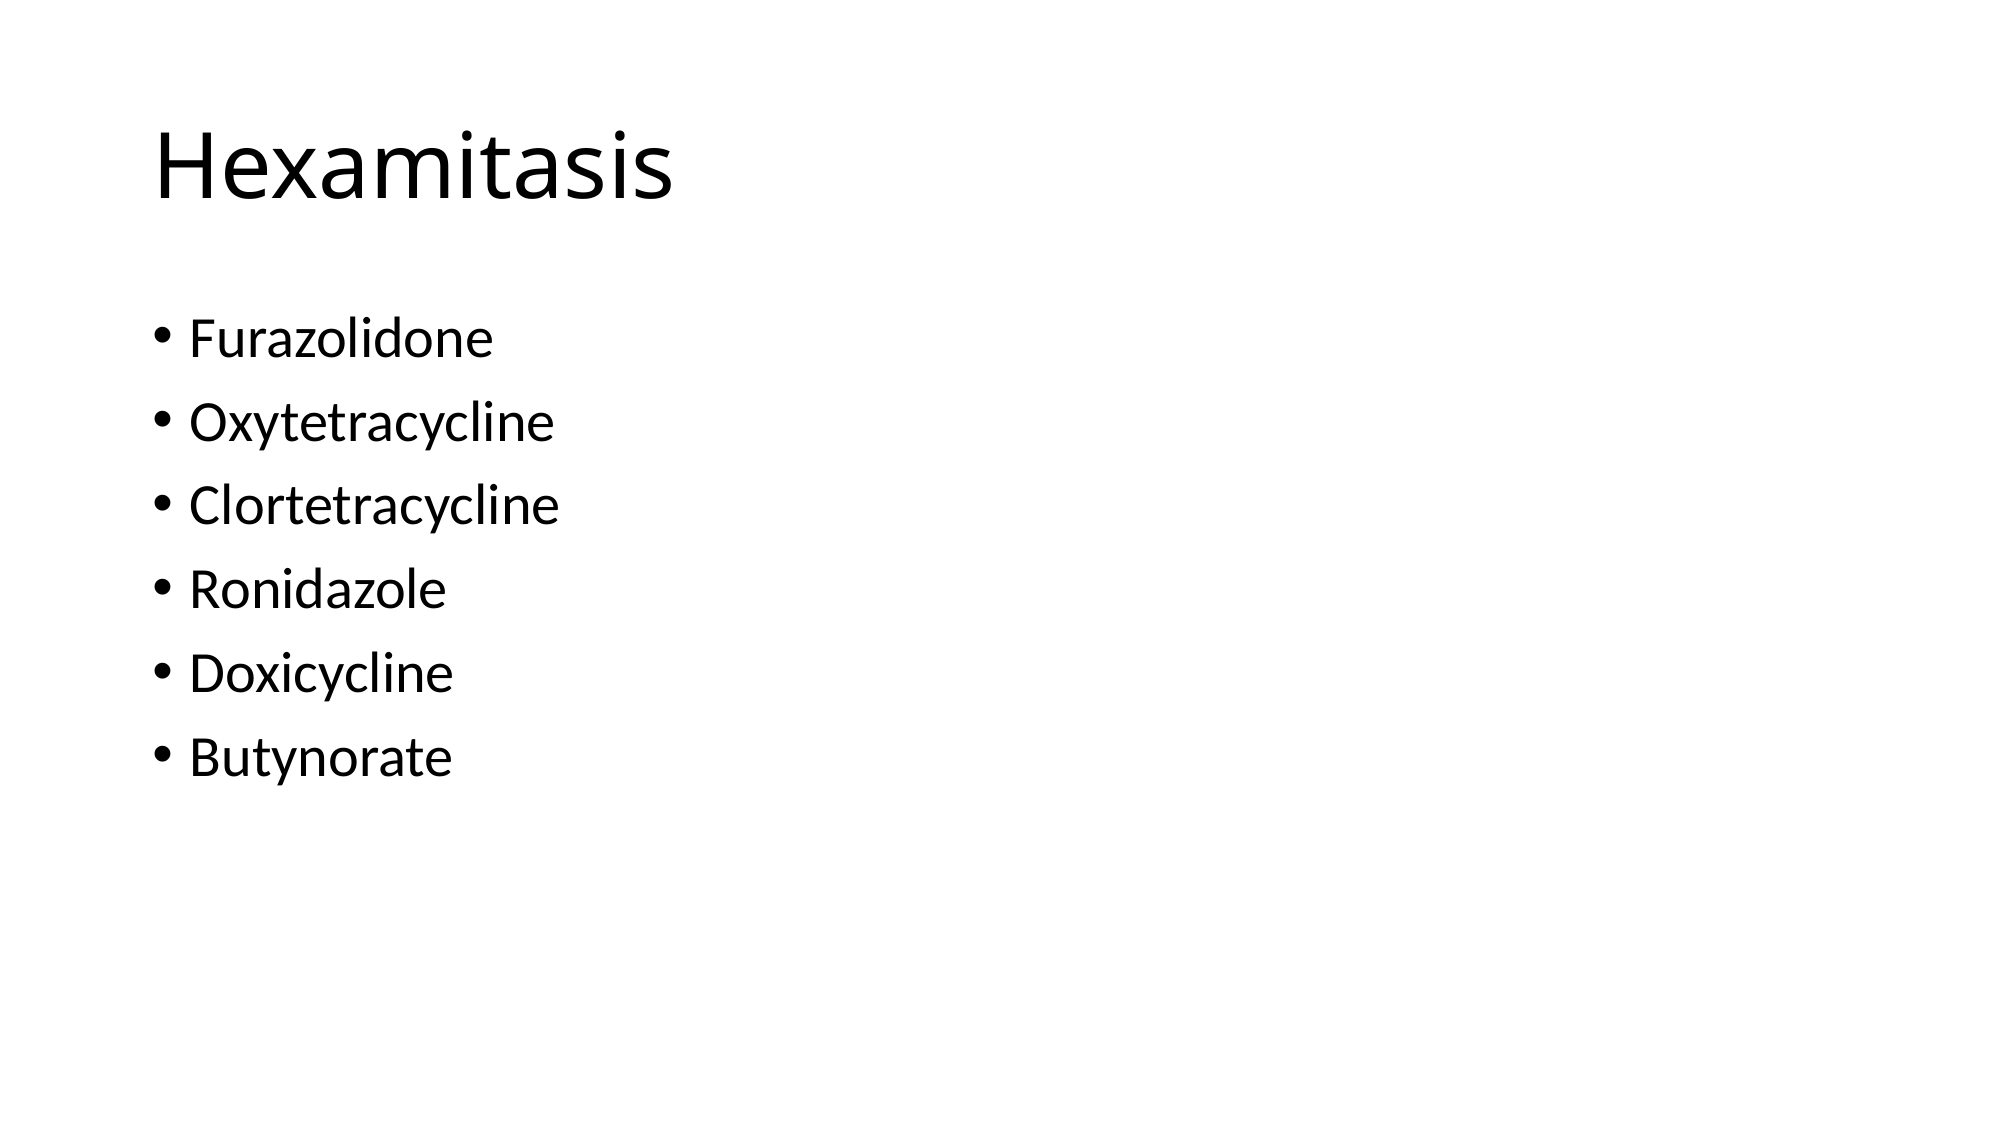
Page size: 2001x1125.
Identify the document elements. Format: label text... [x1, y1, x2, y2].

title Hexamitasis [137, 59, 1863, 278]
list Furazolidone Oxytetracycline Clortetracycline Ronidazole Doxicycline Butynorate [137, 299, 988, 1014]
